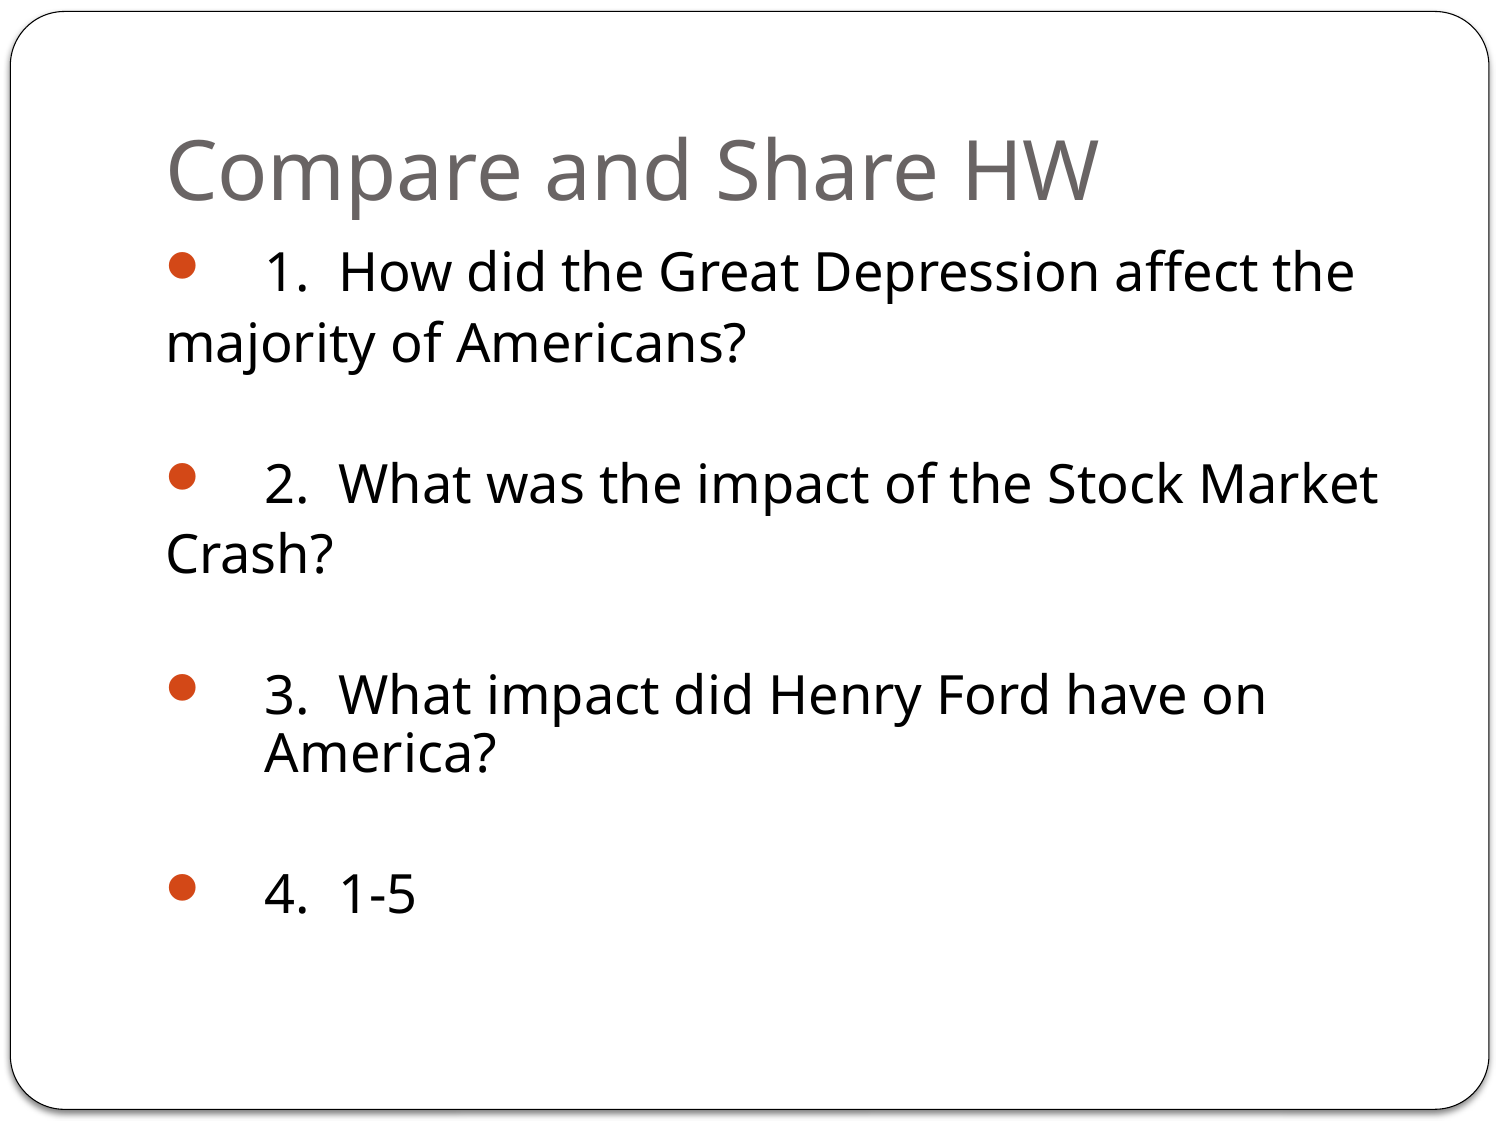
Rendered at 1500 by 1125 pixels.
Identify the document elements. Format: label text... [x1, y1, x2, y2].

title Compare and Share HW [149, 44, 1426, 233]
list 1. How did the Great Depression affect the majority of Americans? 2. What was the impact of the Stock Market Crash? 3. What impact did Henry Ford have on America? 4. 1-5 [149, 237, 1426, 988]
